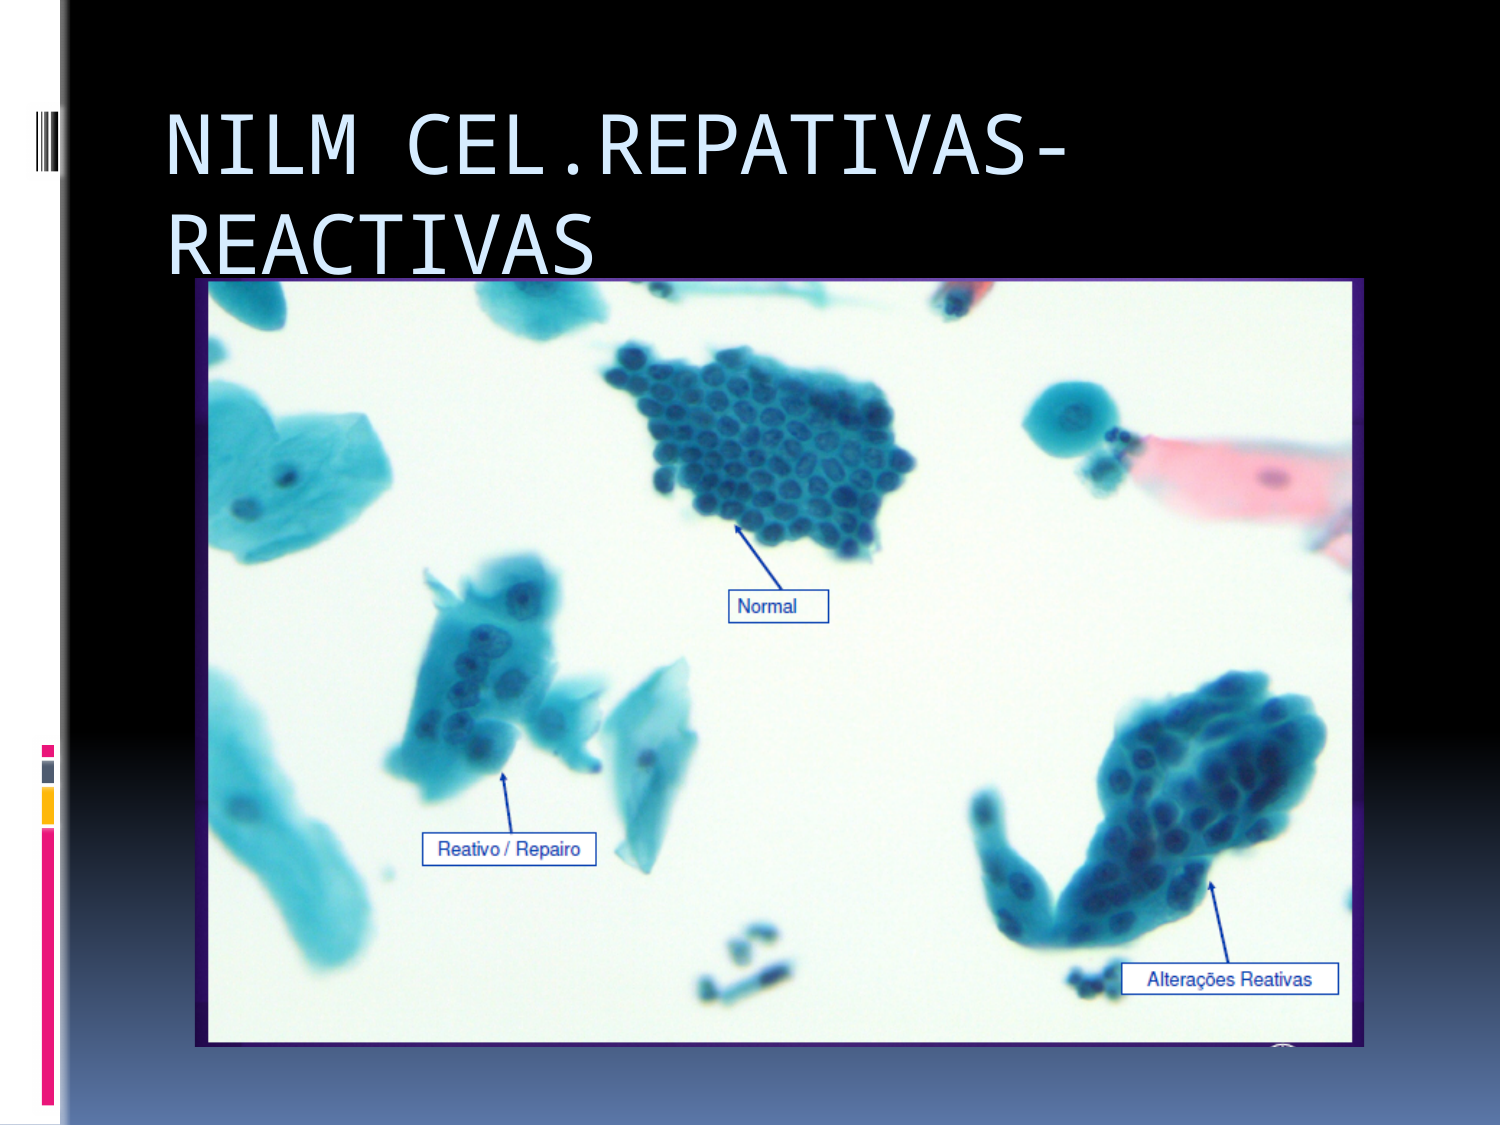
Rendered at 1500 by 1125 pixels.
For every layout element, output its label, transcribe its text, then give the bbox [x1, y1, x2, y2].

title NILM CEL.REPATIVAS-REACTIVAS [150, 83, 1425, 234]
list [194, 278, 1365, 1048]
